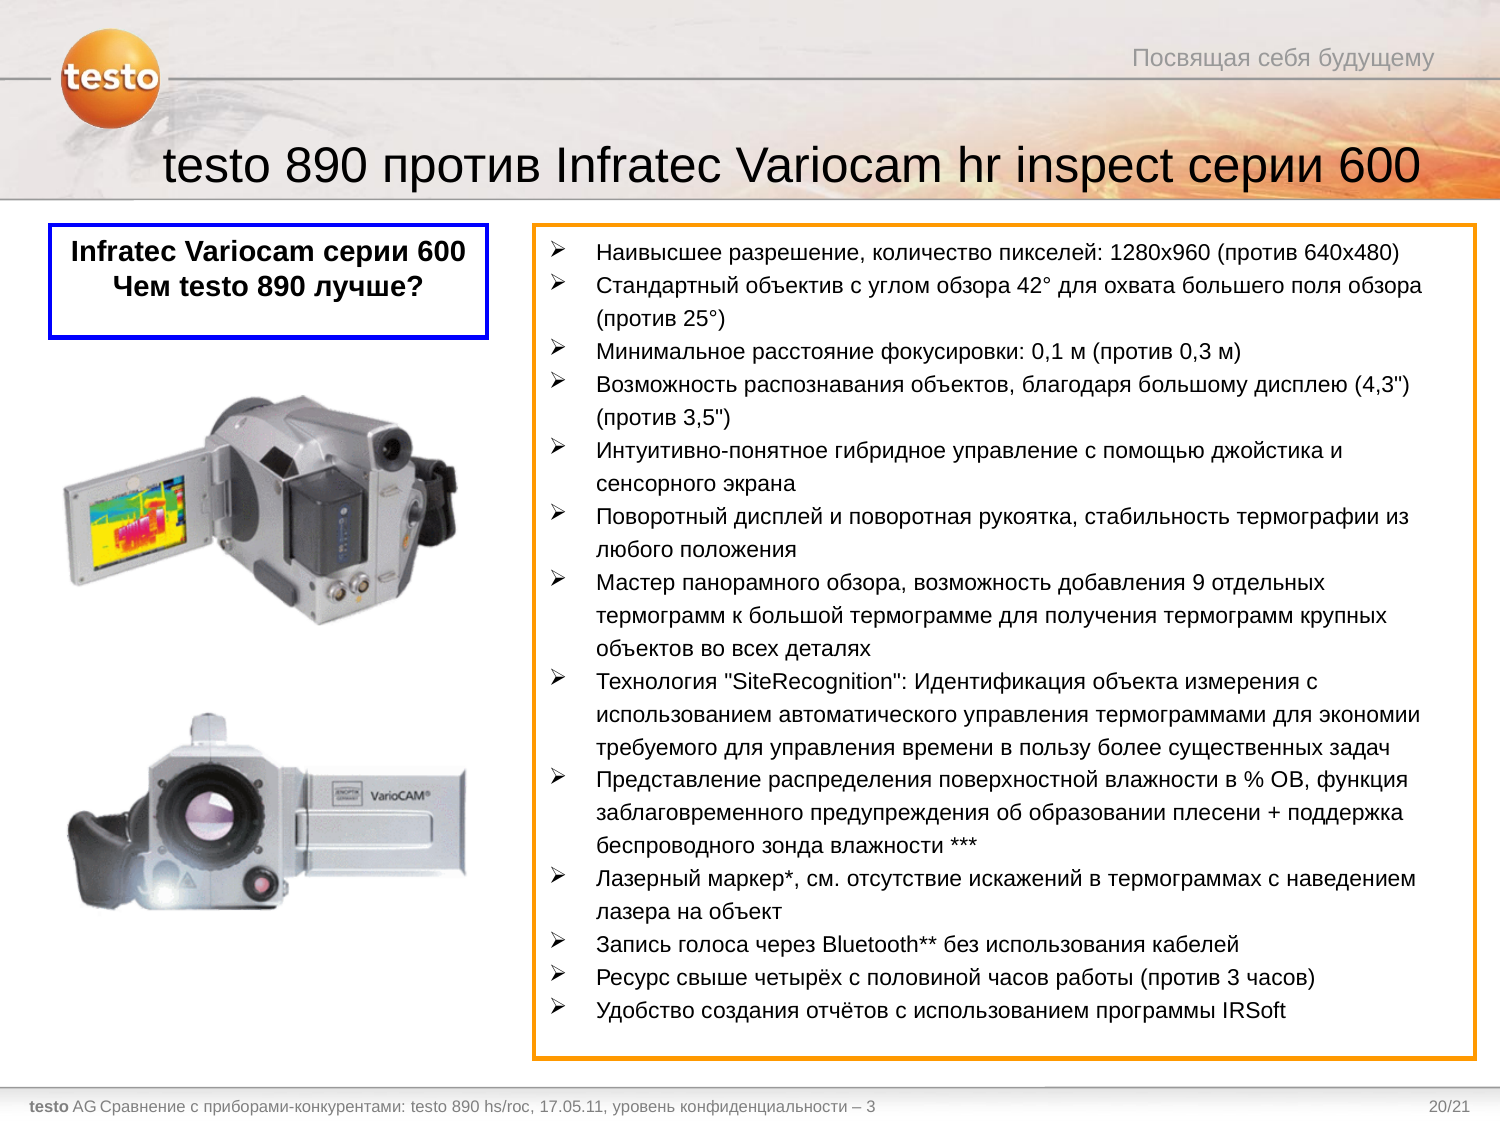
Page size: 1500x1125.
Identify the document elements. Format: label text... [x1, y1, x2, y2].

text_box Infratec Variocam серии 600 Чем testo 890 лучше? [49, 224, 488, 338]
picture [0, 0, 1500, 198]
picture [0, 349, 488, 989]
text_box Наивысшее разрешение, количество пикселей: 1280x960 (против 640x480) Стандартный объектив с углом обзора 42° для охвата большего поля обзора (против 25°) Минимальное расстояние фокусировки: 0,1 м (против 0,3 м) Возможность распознавания объектов, благодаря большому дисплею (4,3") (против 3,5") Интуитивно-понятное гибридное управление с помощью джойстика и сенсорного экрана Поворотный дисплей и поворотная рукоятка, стабильность термографии из любого положения Мастер панорамного обзора, возможность добавления 9 отдельных термограмм к большой термограмме для получения термограмм крупных объектов во всех деталях Технология "SiteRecognition": Идентификация объекта измерения с использованием автоматического управления термограммами для экономии требуемого для управления времени в пользу более существенных задач Представление распределения поверхностной влажности в % ОВ, функция заблаговременного предупреждения об образовании плесени + поддержка беспроводного зонда влажности *** Лазерный маркер*, см. отсутствие искажений в термограммах с наведением лазера на объект Запись голоса через Bluetooth** без использования кабелей Ресурс свыше четырёх с половиной часов работы (против 3 часов) Удобство создания отчётов с использованием программы IRSoft [534, 224, 1475, 1059]
picture [0, 1089, 1500, 1125]
title testo 890 против Infratec Variocam hr inspect серии 600 [162, 137, 1488, 188]
